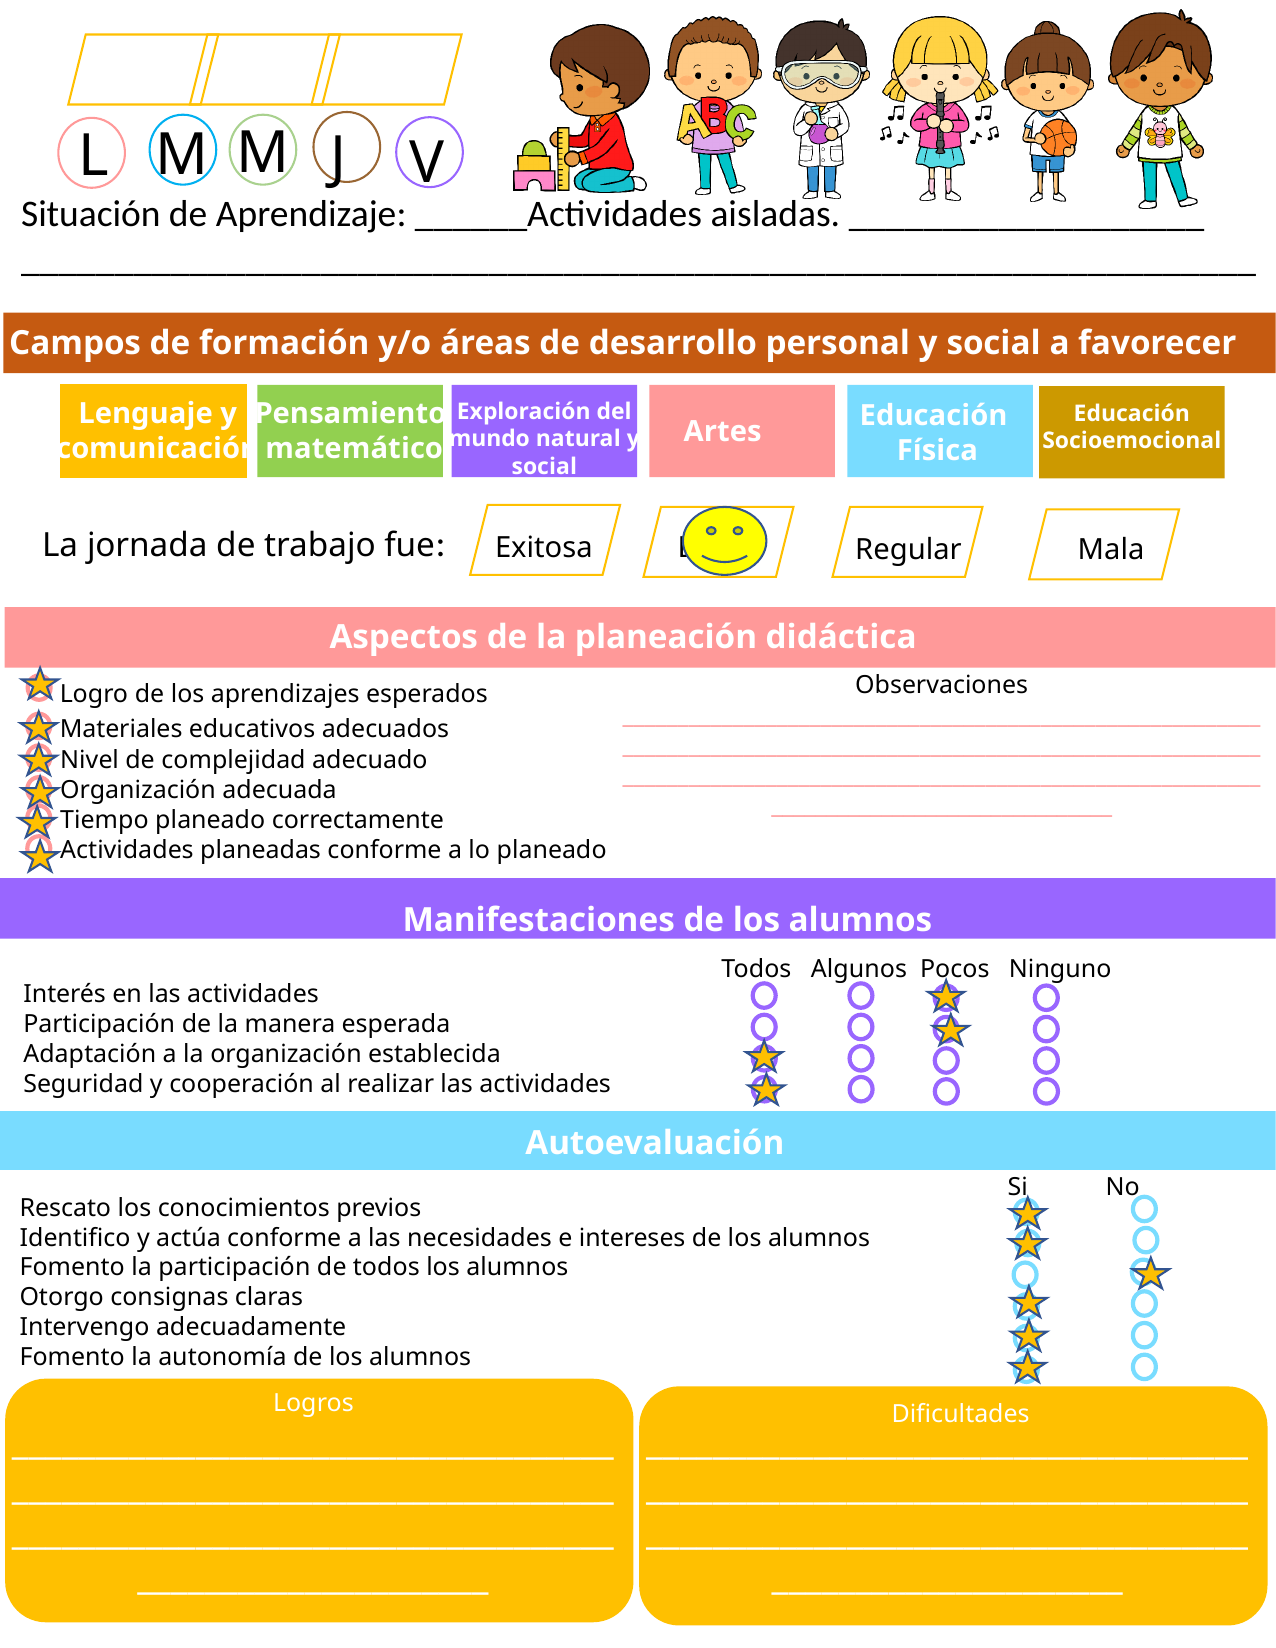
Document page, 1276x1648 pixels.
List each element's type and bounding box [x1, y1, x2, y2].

picture [1108, 9, 1213, 209]
text_box [0, 16, 1276, 1648]
